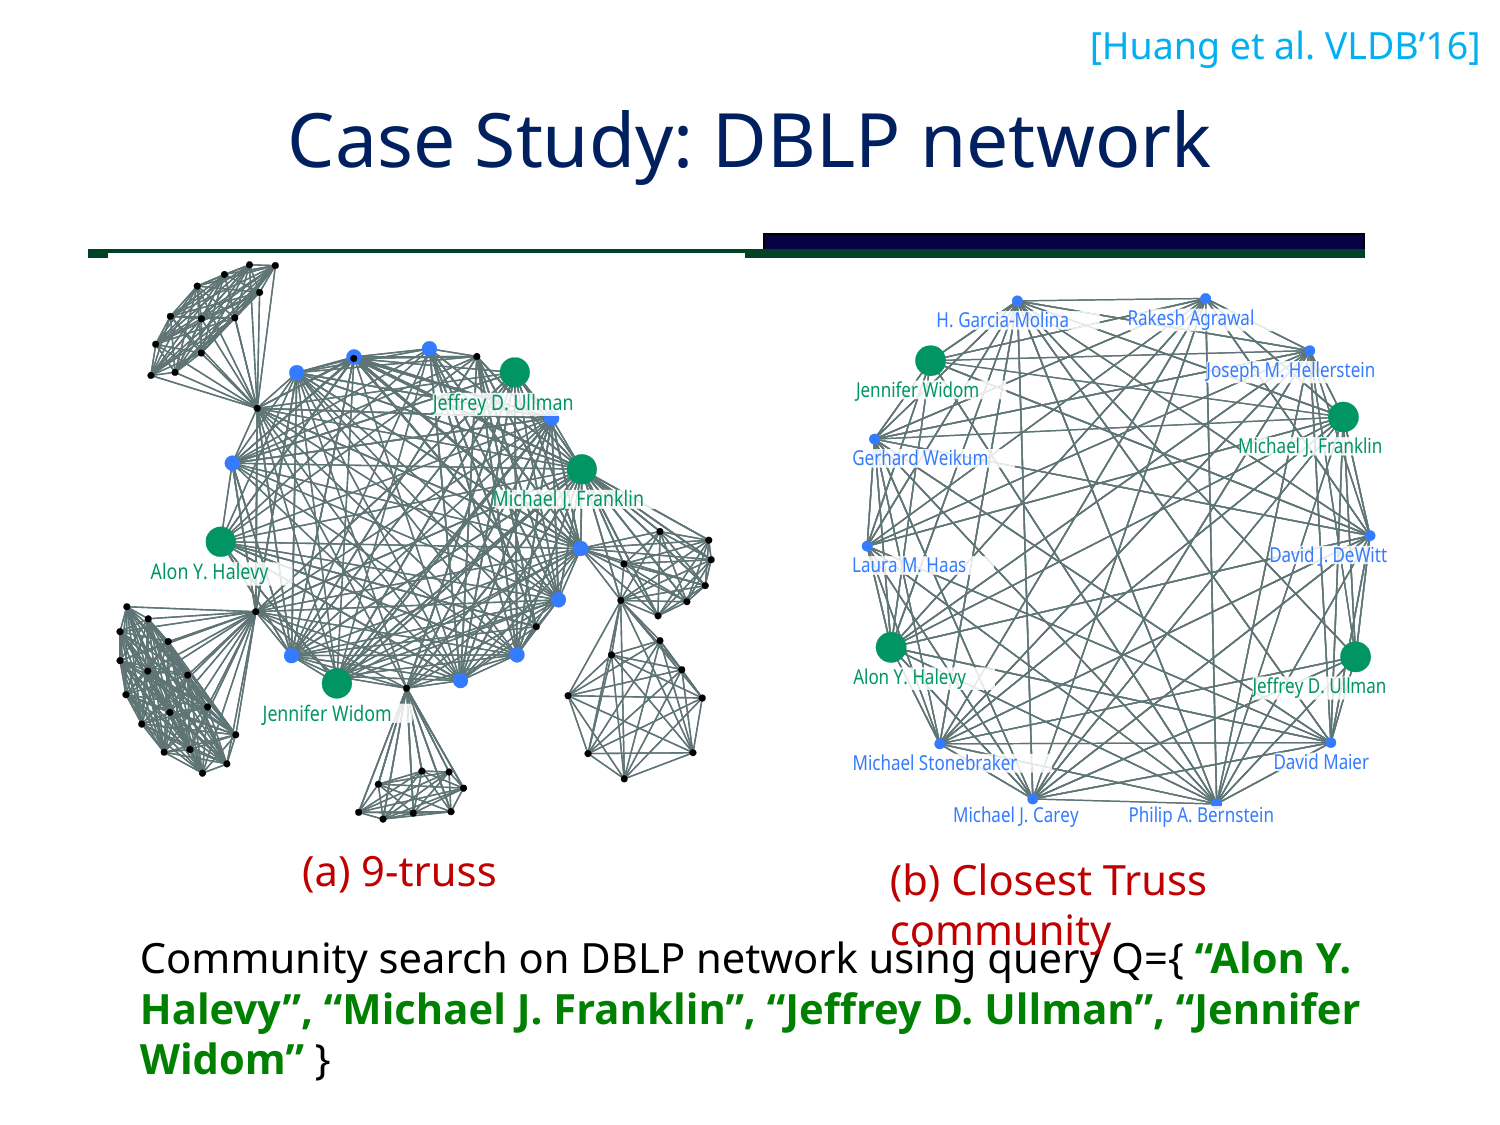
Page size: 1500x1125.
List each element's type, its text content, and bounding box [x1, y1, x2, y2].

text_box (b) Closest Truss community [875, 846, 1425, 962]
text_box Community search on DBLP network using query Q={ “Alon Y. Halevy”, “Michael J. Franklin”, “Jeffrey D. Ullman”, “Jennifer Widom” } [124, 924, 1388, 1090]
text_box (a) 9-truss [287, 870, 513, 902]
title Case Study: DBLP network [75, 44, 1425, 232]
text_box [Huang et al. VLDB’16] [1074, 14, 1500, 75]
picture [108, 251, 747, 862]
picture [845, 279, 1426, 834]
